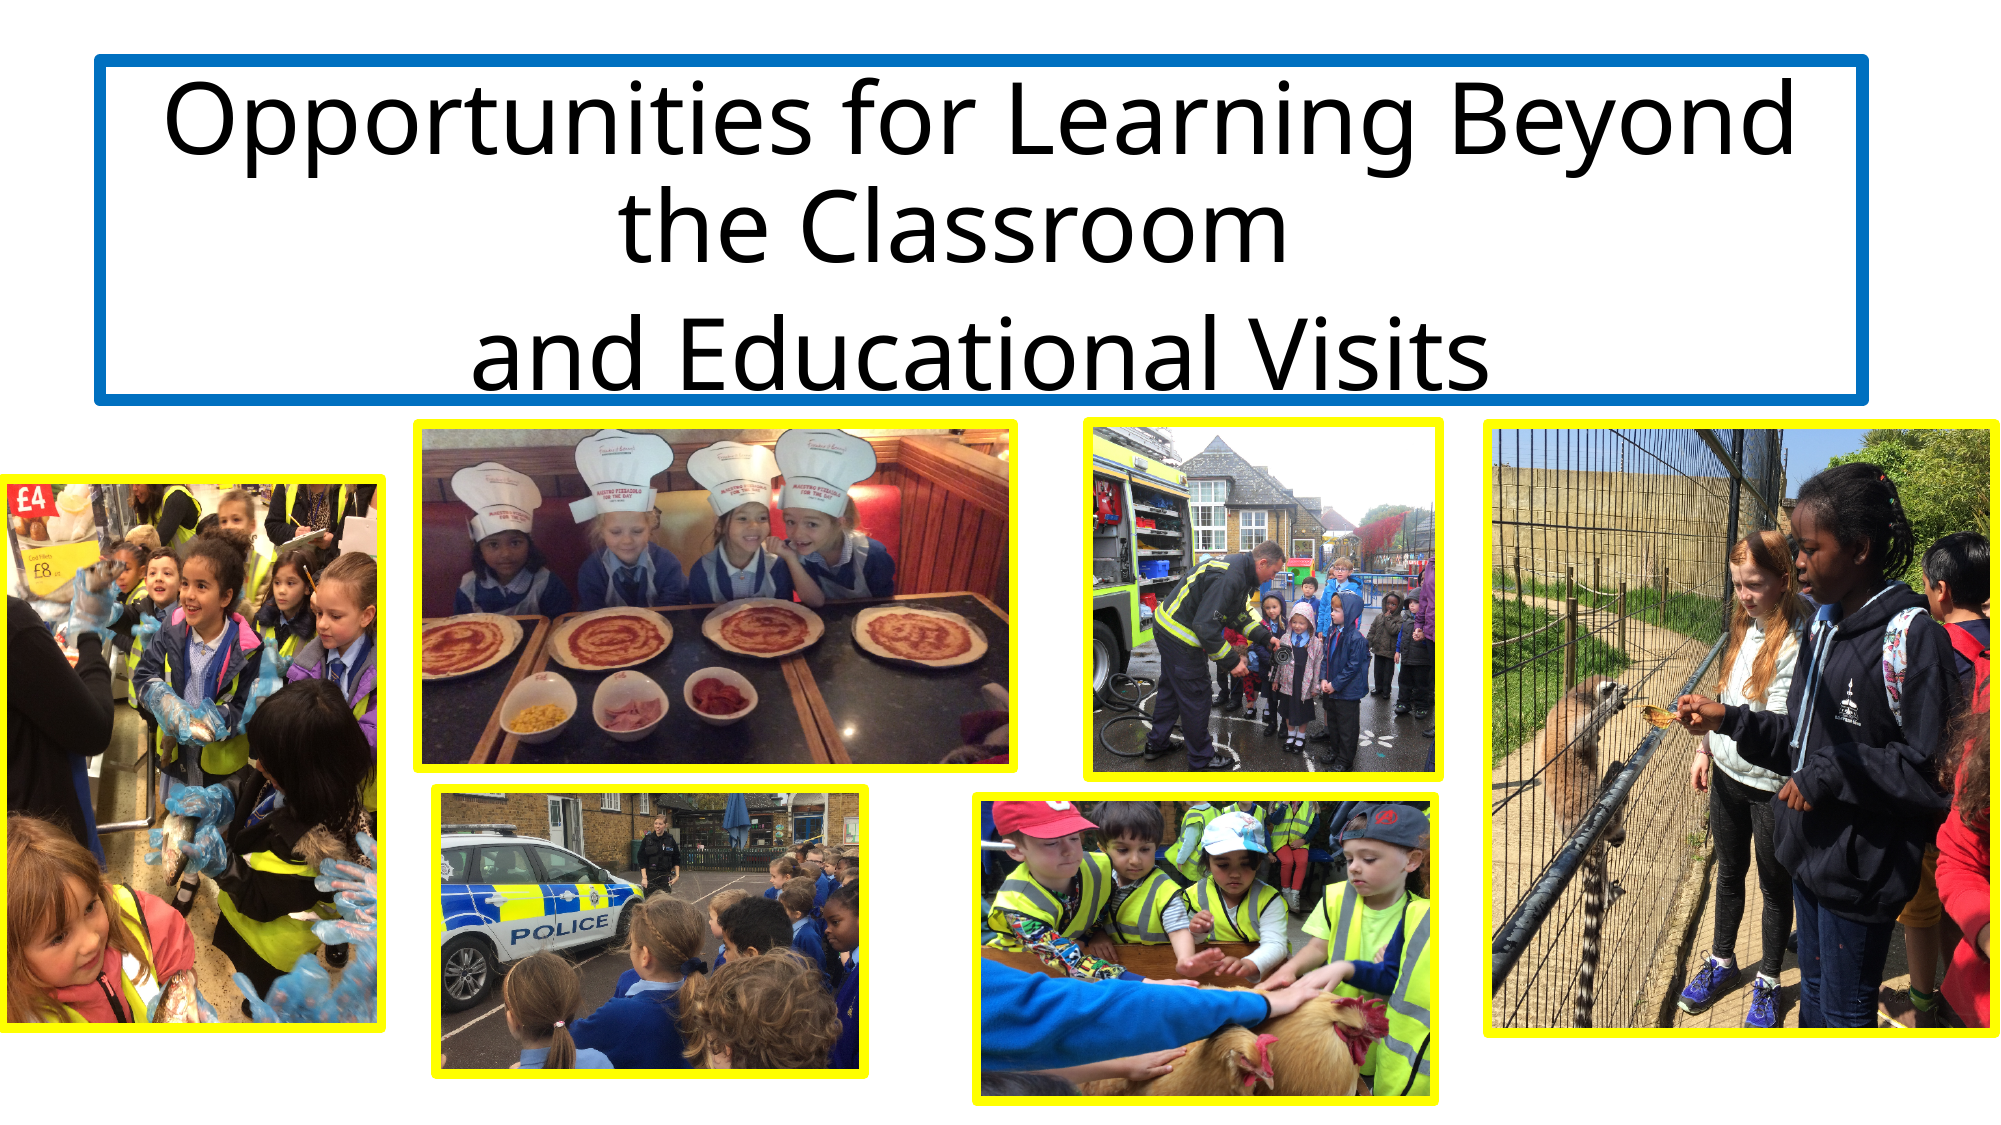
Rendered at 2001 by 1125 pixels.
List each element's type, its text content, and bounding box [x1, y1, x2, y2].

list Opportunities for Learning Beyond the Classroom and Educational Visits [99, 60, 1863, 400]
picture [1092, 426, 1435, 773]
picture [440, 792, 860, 1070]
picture [422, 428, 1009, 764]
picture [6, 483, 377, 1024]
picture [981, 801, 1431, 1097]
picture [1491, 428, 1991, 1029]
